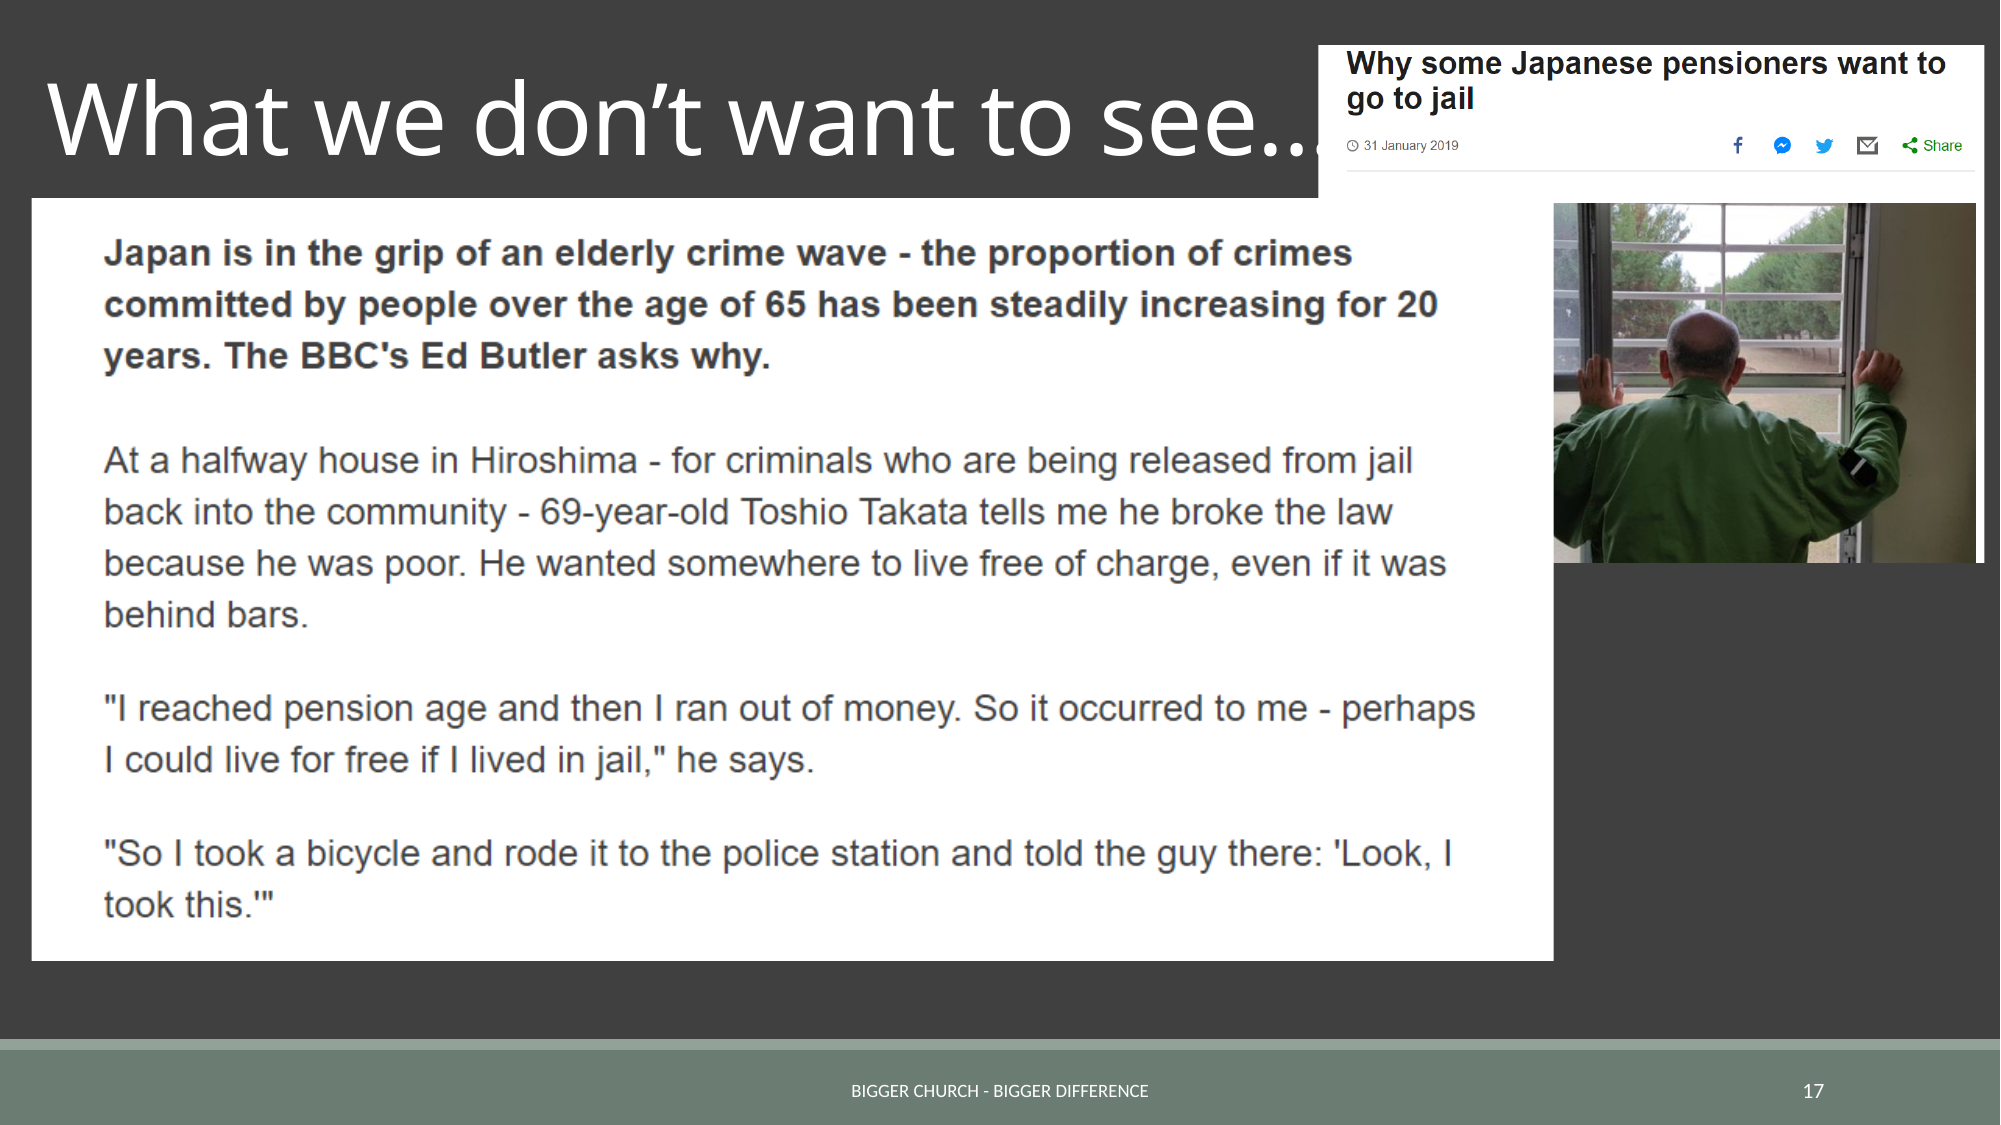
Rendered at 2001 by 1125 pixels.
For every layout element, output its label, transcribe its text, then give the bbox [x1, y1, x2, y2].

slide_number 17 [1624, 1059, 1840, 1120]
picture [31, 45, 1985, 961]
title What we don’t want to see… [31, 0, 1682, 184]
footer Bigger church - Bigger difference [604, 1059, 1396, 1120]
